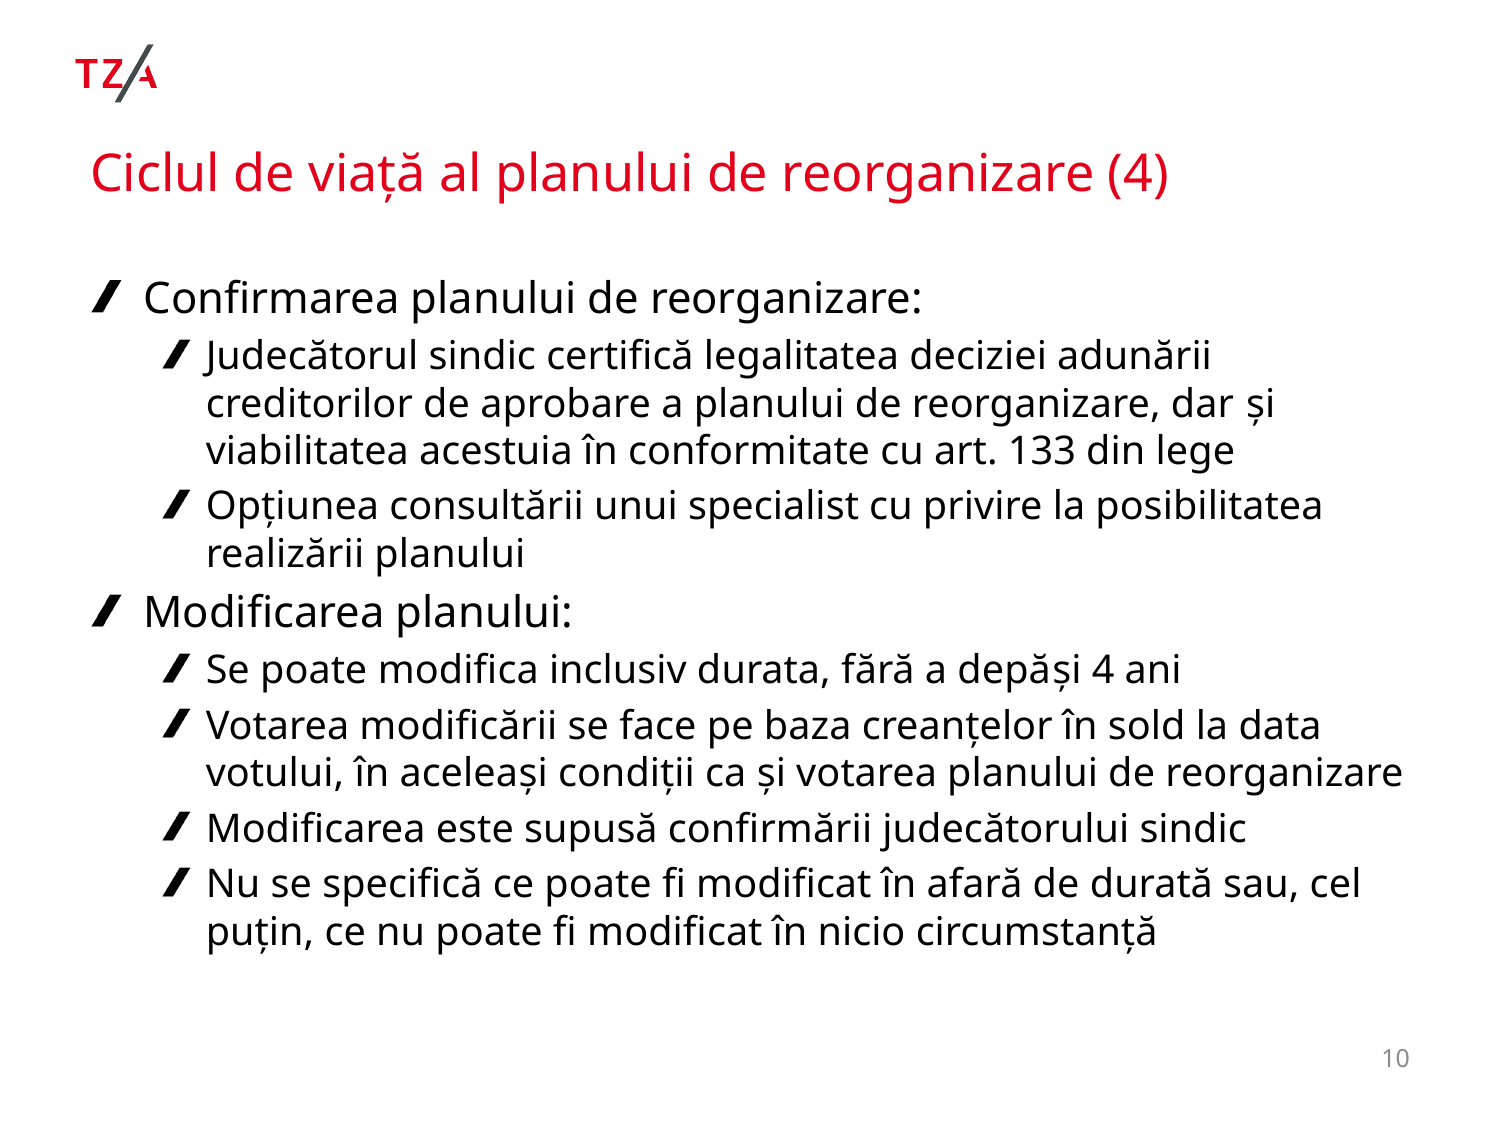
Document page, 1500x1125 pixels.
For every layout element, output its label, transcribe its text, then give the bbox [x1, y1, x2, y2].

picture [161, 867, 191, 897]
picture [90, 279, 122, 313]
picture [161, 811, 191, 841]
picture [161, 489, 191, 519]
picture [161, 708, 191, 738]
picture [75, 44, 158, 103]
picture [90, 594, 122, 627]
title Ciclul de viață al planului de reorganizare (4) [75, 132, 1425, 233]
slide_number 10 [1250, 1042, 1425, 1103]
picture [161, 653, 191, 683]
list Confirmarea planului de reorganizare: Judecătorul sindic certifică legalitatea deciziei adunării creditorilor de aprobare a planului de reorganizare, dar și viabilitatea acestuia în conformitate cu art. 133 din lege Opțiunea consultării unui specialist cu privire la posibilitatea realizării planului Modificarea planului: Se poate modifica inclusiv durata, fără a depăși 4 ani Votarea modificării se face pe baza creanțelor în sold la data votului, în aceleași condiții ca și votarea planului de reorganizare Modificarea este supusă confirmării judecătorului sindic Nu se specifică ce poate fi modificat în afară de durată sau, cel puțin, ce nu poate fi modificat în nicio circumstanță [75, 262, 1425, 1005]
picture [161, 339, 191, 369]
